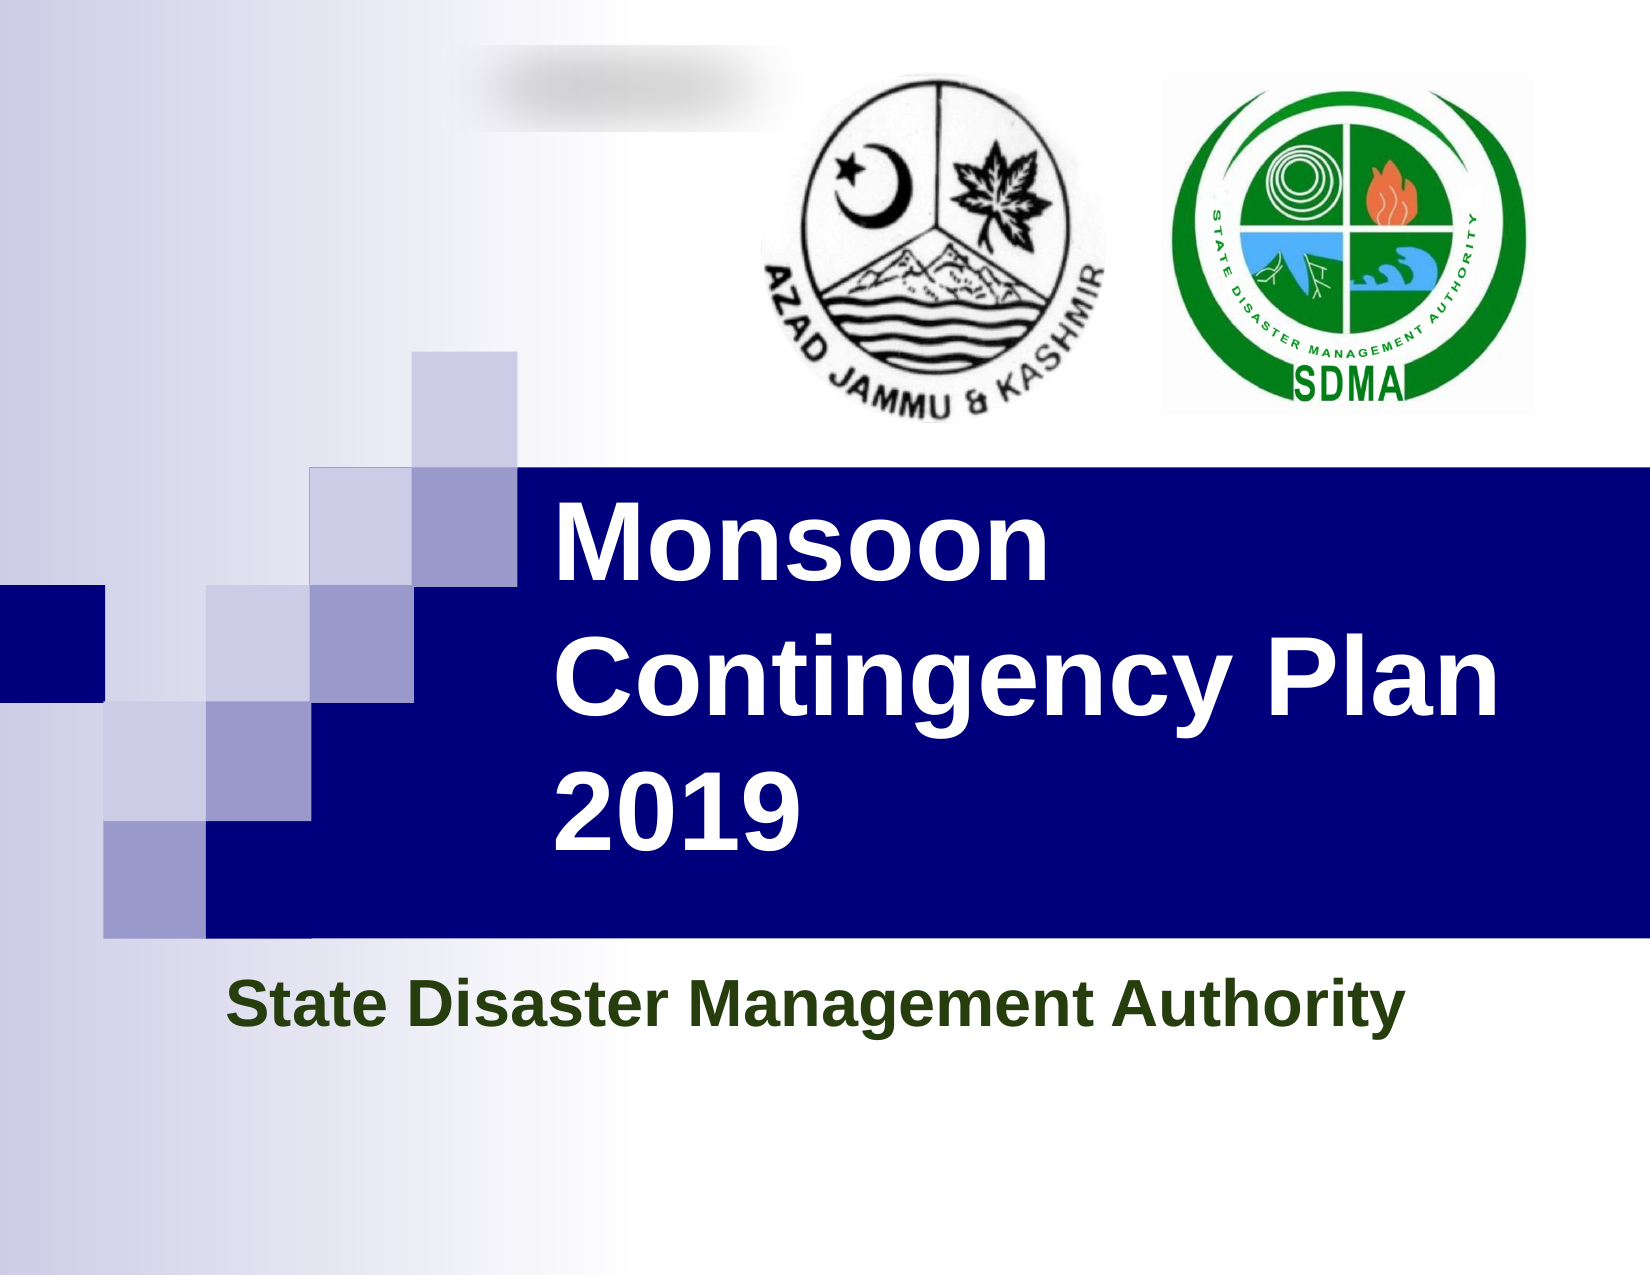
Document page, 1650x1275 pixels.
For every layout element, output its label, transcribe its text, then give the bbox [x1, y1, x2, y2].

text_box State Disaster Management Authority [0, 952, 1634, 1047]
title Monsoon Contingency Plan 2019 [535, 464, 1623, 876]
picture [761, 72, 1107, 424]
picture [1162, 70, 1534, 415]
